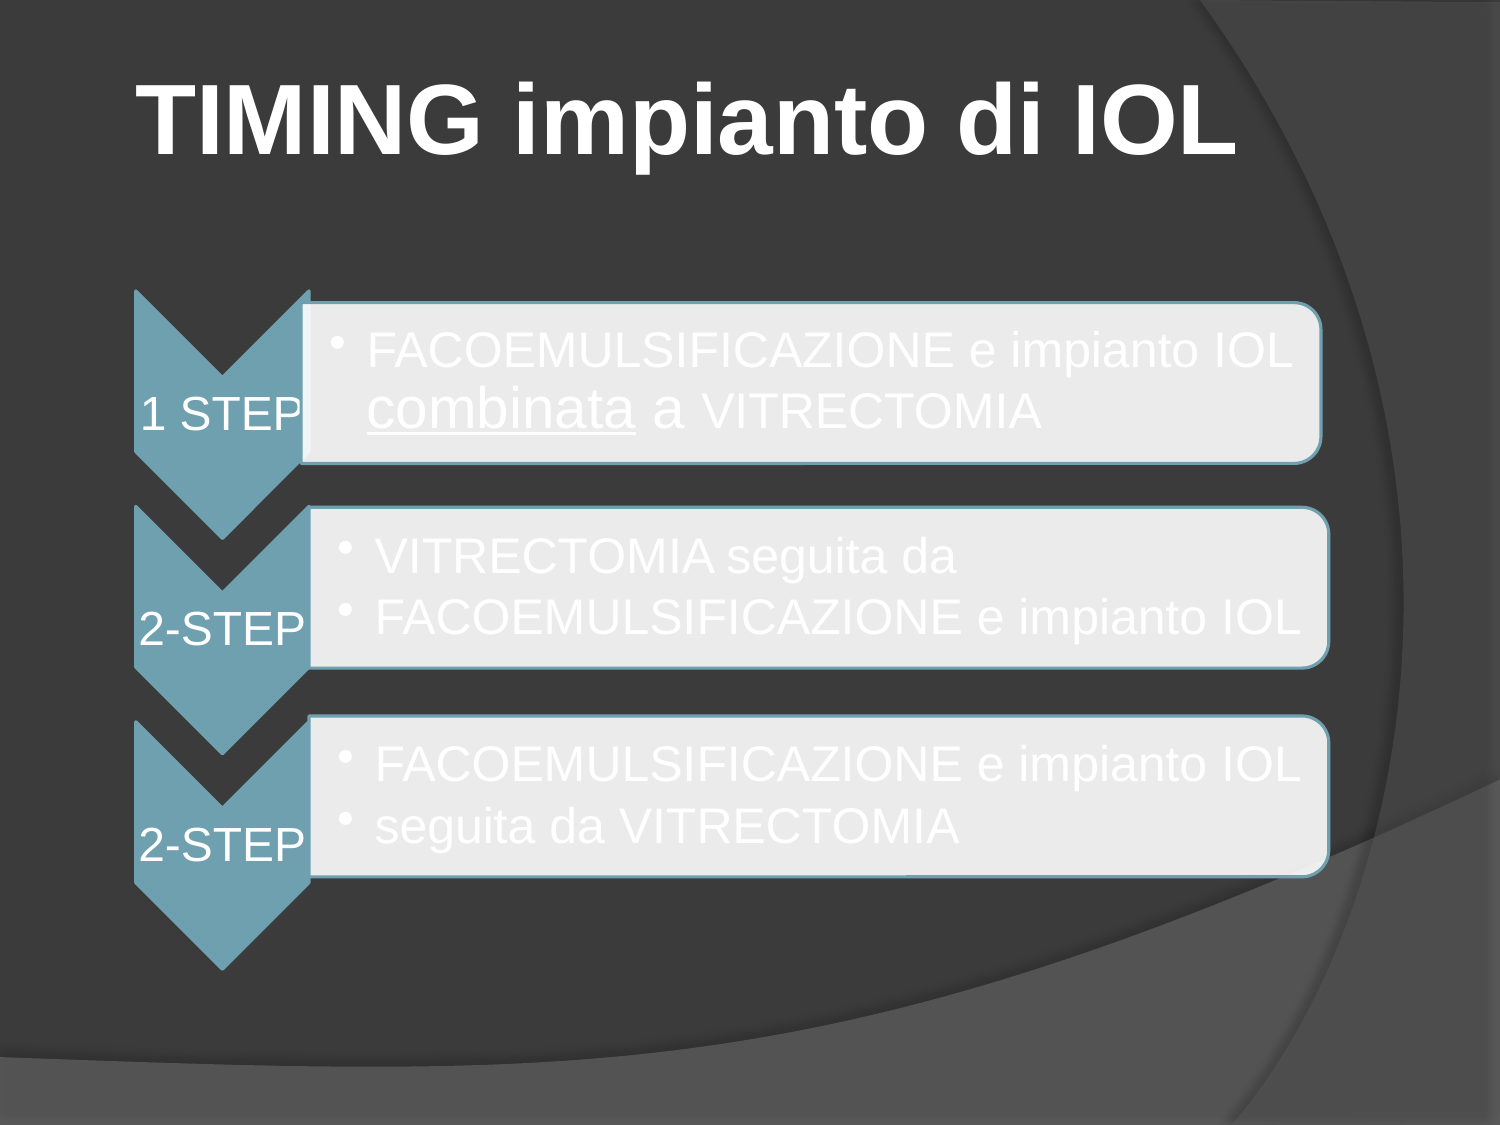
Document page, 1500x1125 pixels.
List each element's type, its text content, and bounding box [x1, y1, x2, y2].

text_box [135, 290, 1329, 970]
title TIMING impianto di IOL [75, 45, 1301, 185]
